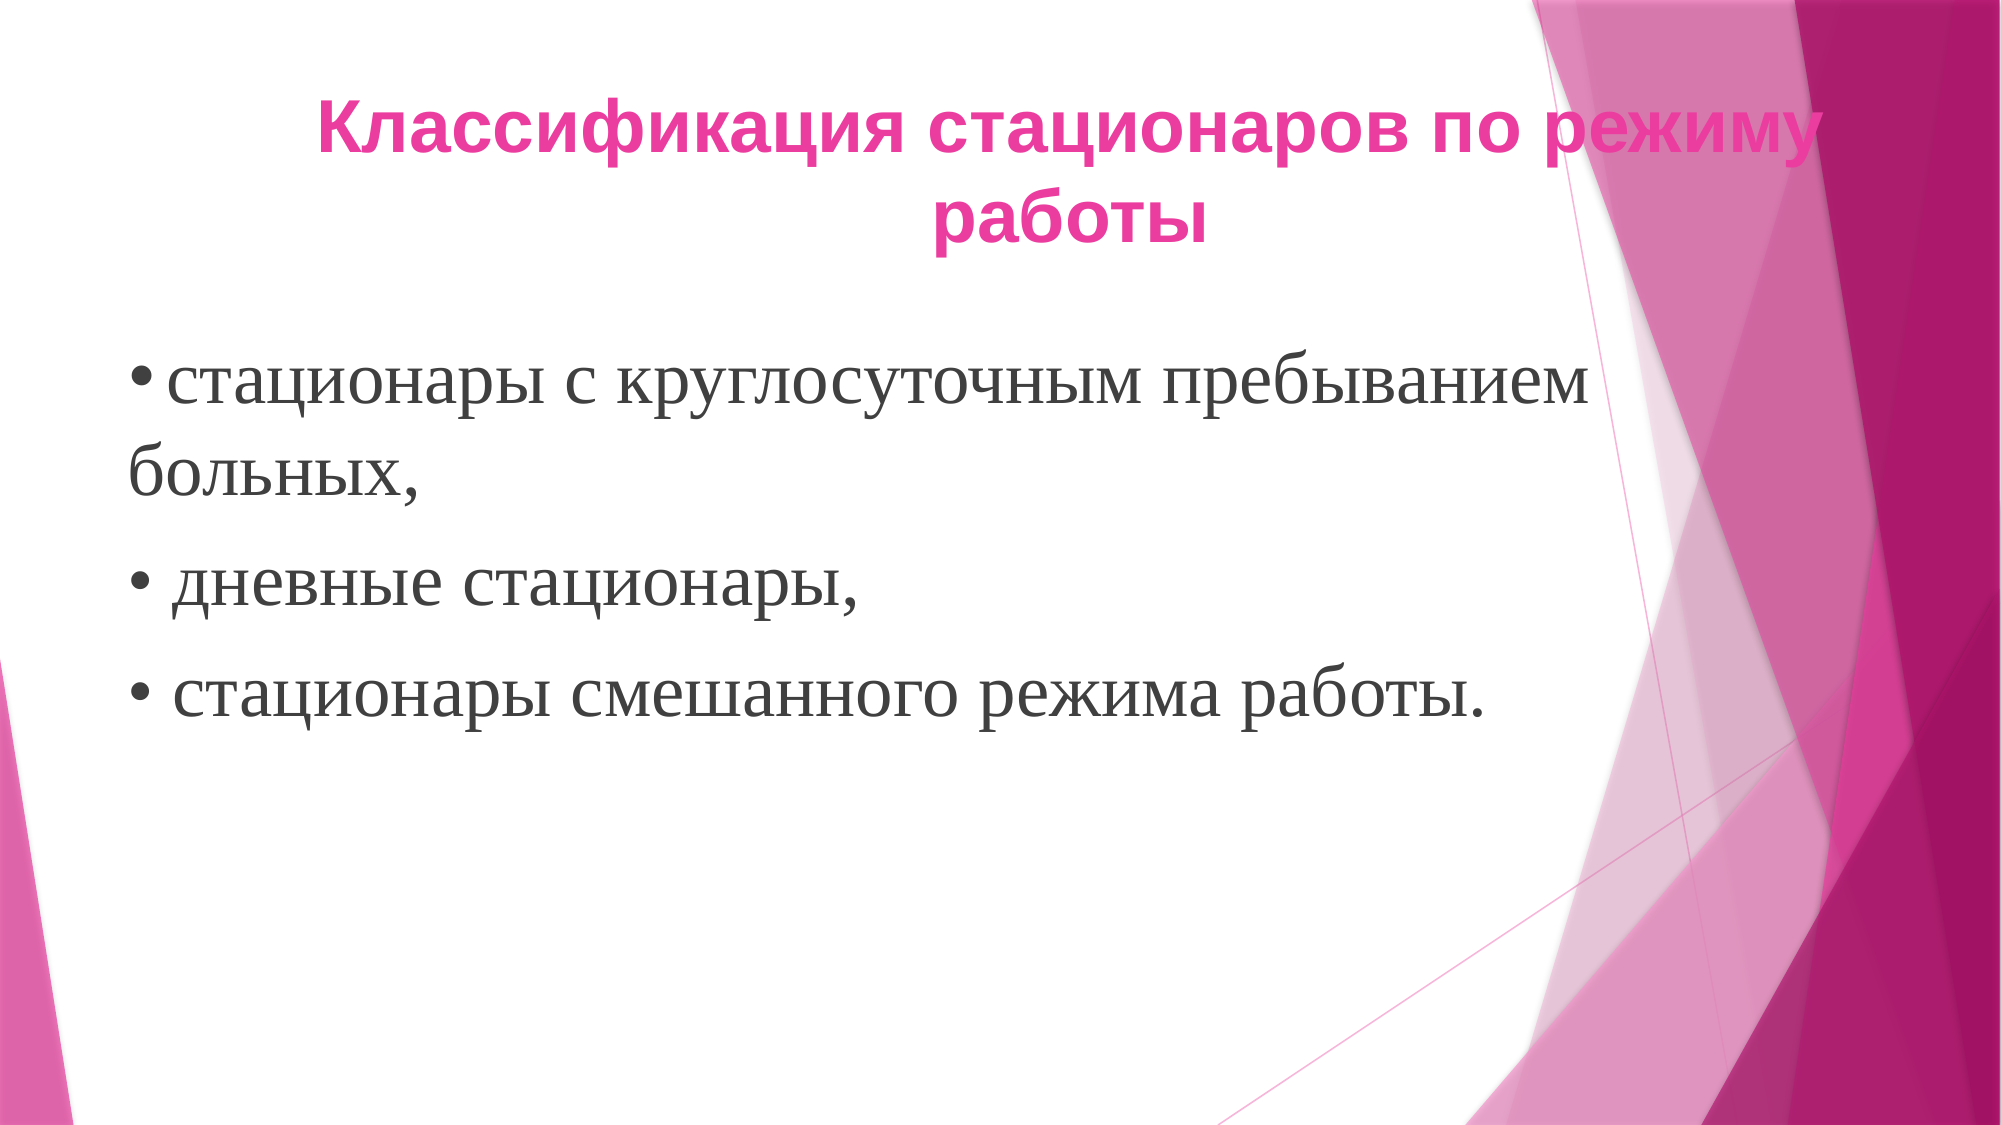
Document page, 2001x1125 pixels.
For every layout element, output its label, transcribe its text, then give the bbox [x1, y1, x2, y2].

list • стационары с круглосуточным пребыванием больных, • дневные стационары, • стационары смешанного режима работы. [112, 312, 1888, 970]
title Классификация стационаров по режиму работы [254, 69, 1888, 312]
